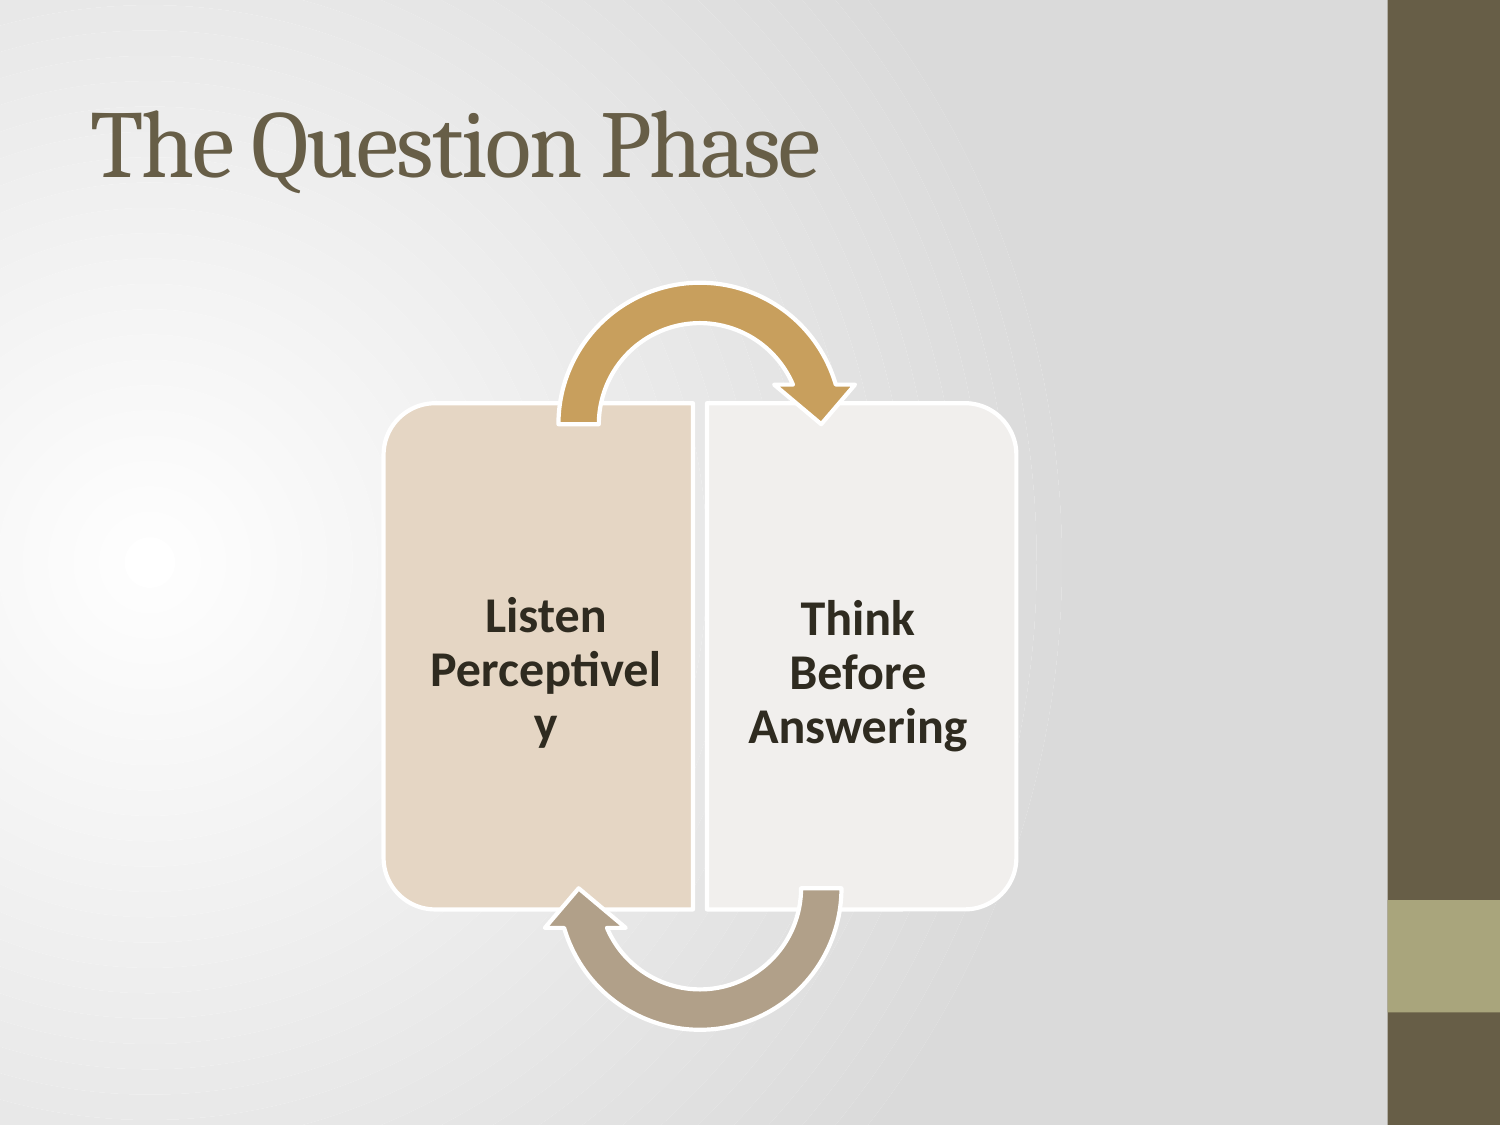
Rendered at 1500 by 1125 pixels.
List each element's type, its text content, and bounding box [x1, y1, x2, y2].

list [74, 261, 1326, 1051]
title The Question Phase [75, 45, 1325, 233]
